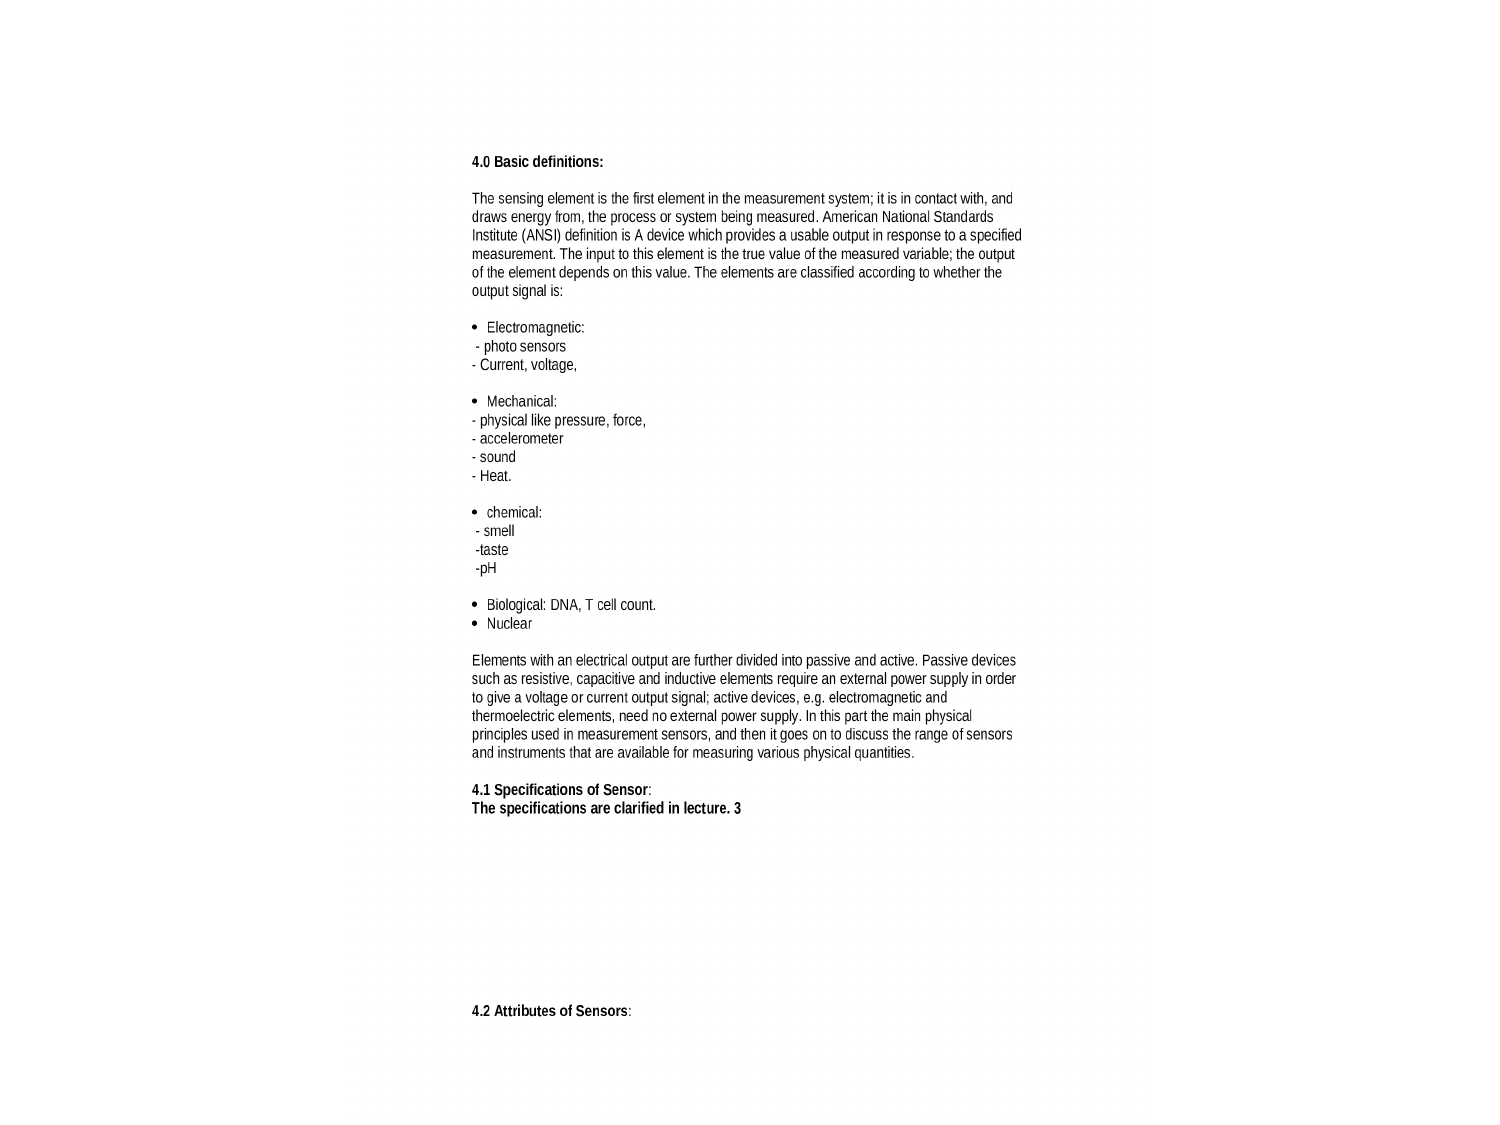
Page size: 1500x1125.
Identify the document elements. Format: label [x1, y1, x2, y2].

picture [350, 0, 1150, 1125]
